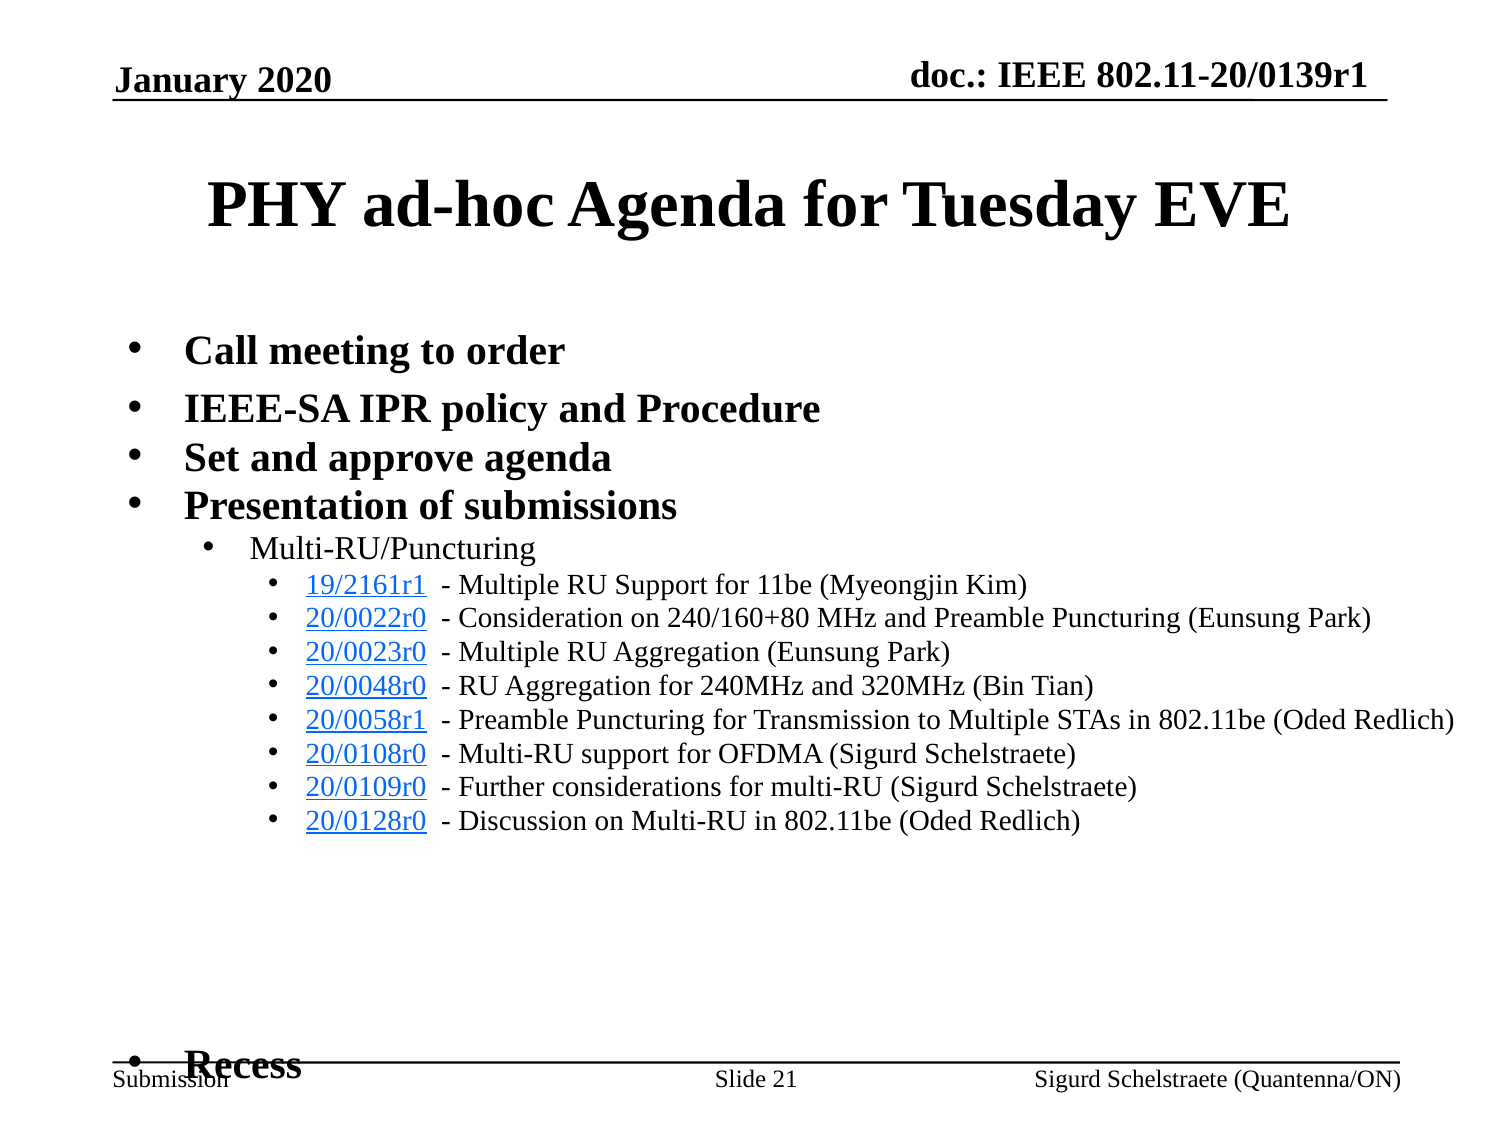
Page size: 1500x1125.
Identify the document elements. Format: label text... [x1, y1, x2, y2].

slide_number Slide 21 [712, 1061, 800, 1093]
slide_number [114, 54, 335, 101]
title PHY ad-hoc Agenda for Tuesday EVE [112, 112, 1388, 288]
list Call meeting to order IEEE-SA IPR policy and Procedure Set and approve agenda Presentation of submissions Multi-RU/Puncturing 19/2161r1 - Multiple RU Support for 11be (Myeongjin Kim) 20/0022r0 - Consideration on 240/160+80 MHz and Preamble Puncturing (Eunsung Park) 20/0023r0 - Multiple RU Aggregation (Eunsung Park) 20/0048r0 - RU Aggregation for 240MHz and 320MHz (Bin Tian) 20/0058r1 - Preamble Puncturing for Transmission to Multiple STAs in 802.11be (Oded Redlich) 20/0108r0 - Multi-RU support for OFDMA (Sigurd Schelstraete) 20/0109r0 - Further considerations for multi-RU (Sigurd Schelstraete) 20/0128r0 - Discussion on Multi-RU in 802.11be (Oded Redlich) Recess [112, 324, 1488, 1000]
footer Sigurd Schelstraete (Quantenna/ON) [1028, 1061, 1402, 1093]
